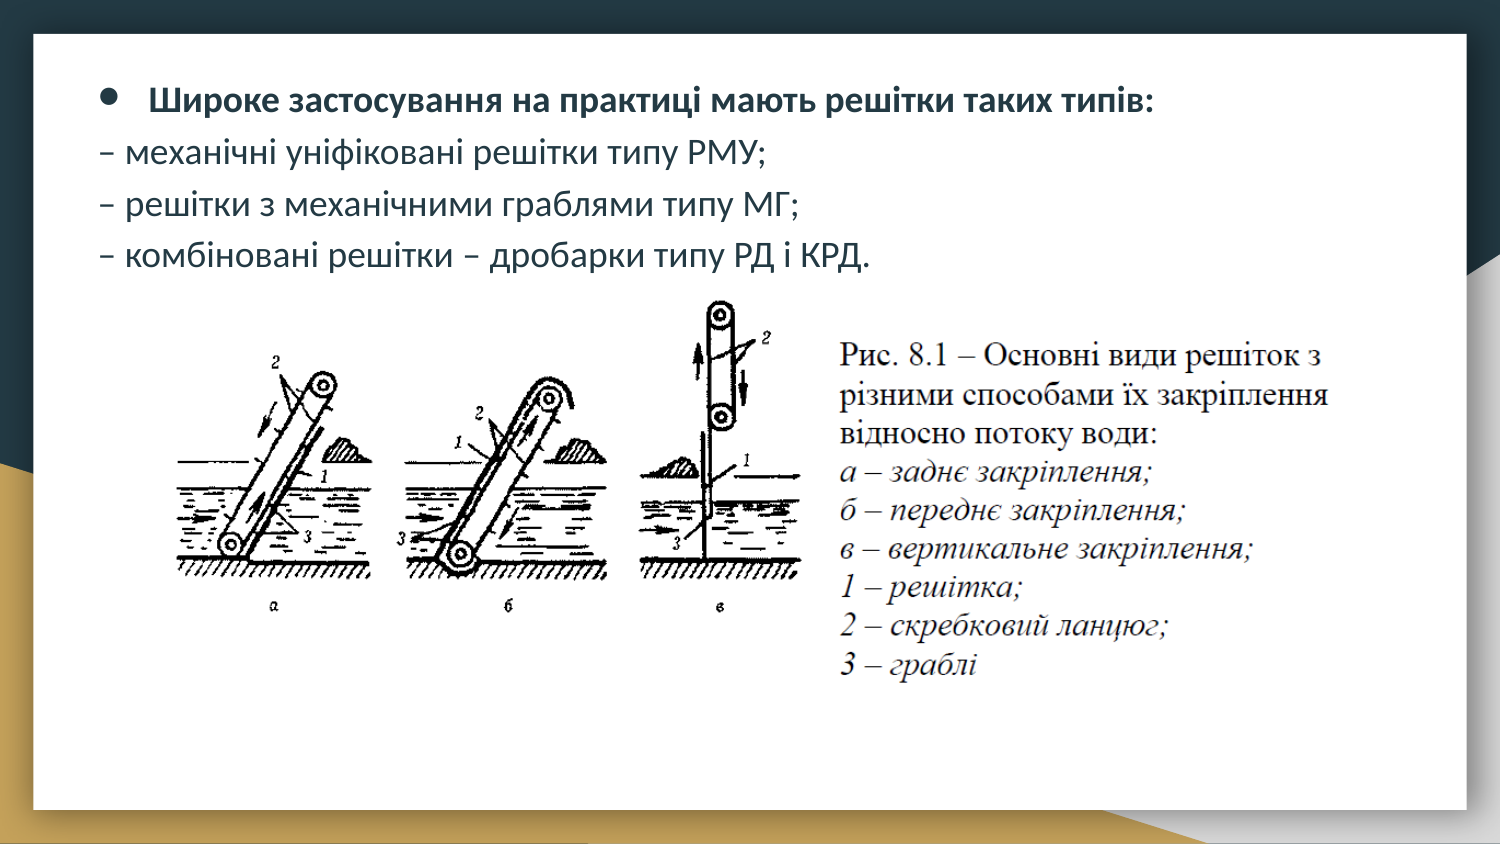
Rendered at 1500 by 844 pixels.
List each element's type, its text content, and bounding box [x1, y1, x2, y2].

list Широке застосування на практиці мають решітки таких типів: – механічні уніфіковані решітки типу РМУ; – решітки з механічними граблями типу МГ; – комбіновані решітки – дробарки типу РД і КРД. [58, 53, 1459, 295]
picture [146, 282, 1337, 686]
